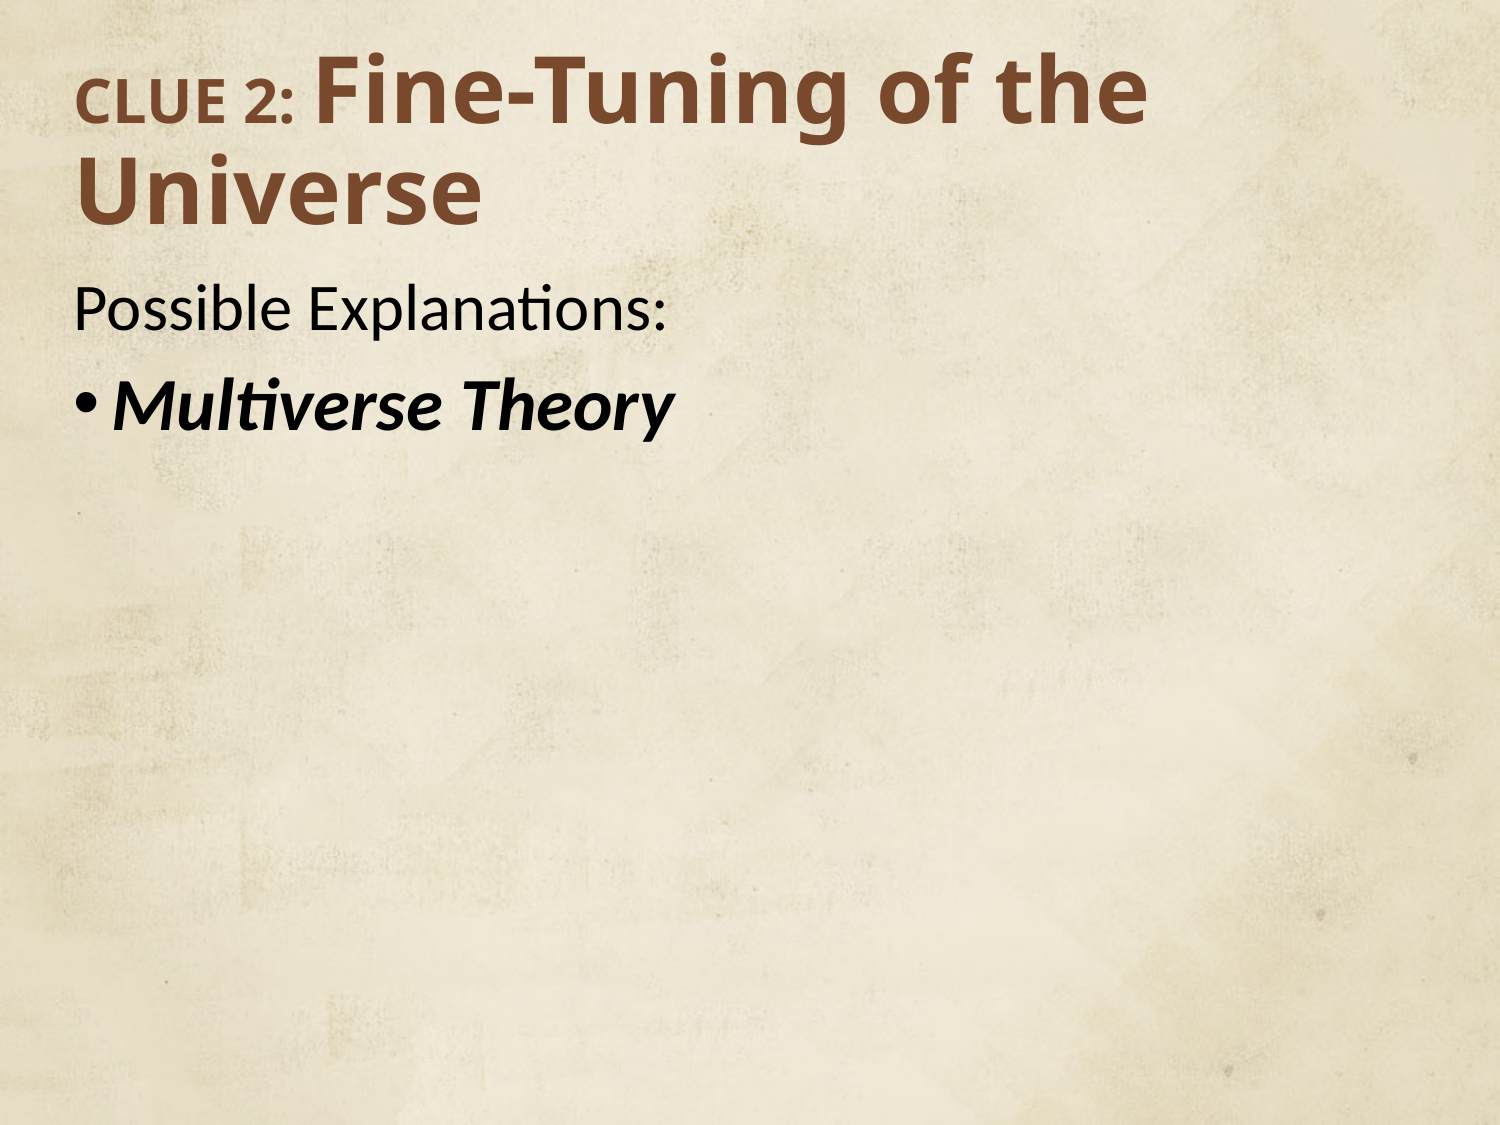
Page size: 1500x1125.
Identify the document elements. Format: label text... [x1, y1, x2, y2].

title CLUE 2: Fine-Tuning of the Universe [58, 35, 1482, 253]
list Possible Explanations: Multiverse Theory [58, 265, 1470, 1074]
picture [0, 0, 1500, 1125]
